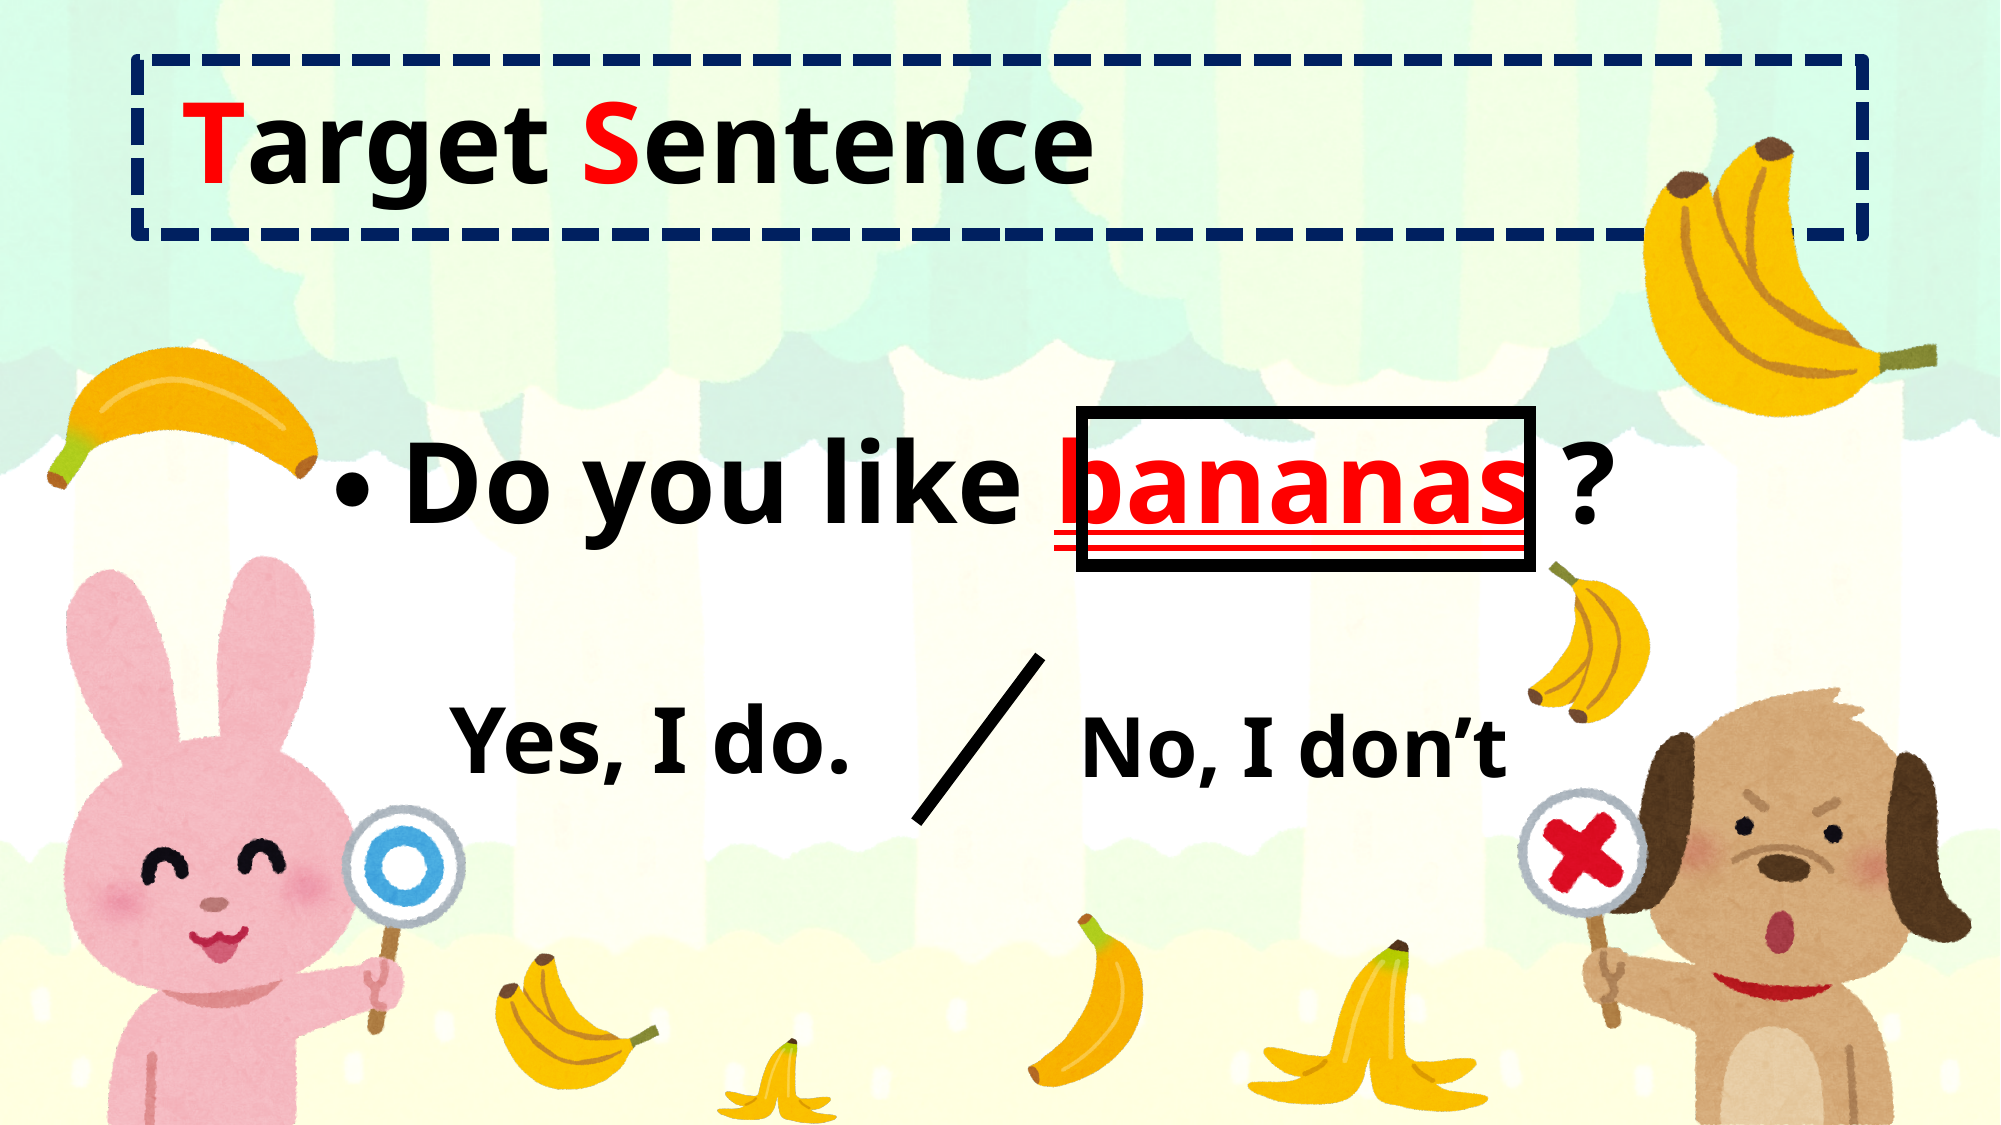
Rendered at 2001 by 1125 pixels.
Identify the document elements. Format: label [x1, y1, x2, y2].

text_box [326, 403, 1736, 566]
text_box [916, 656, 1041, 823]
picture [0, 0, 2000, 1125]
